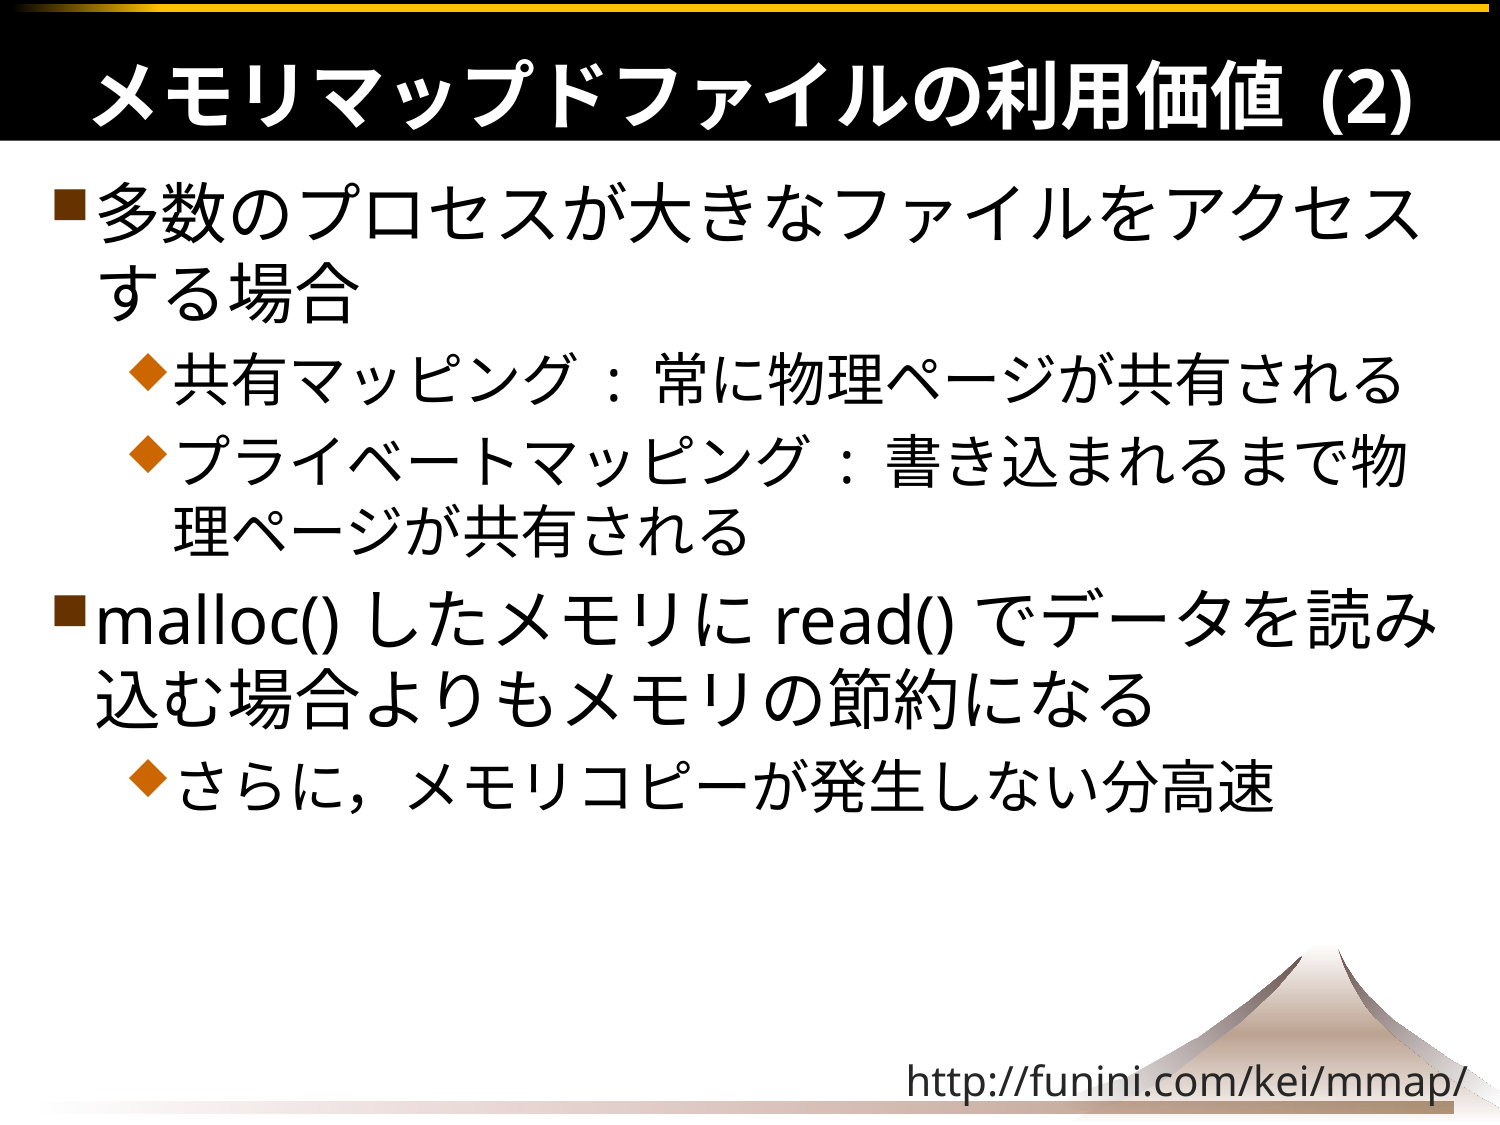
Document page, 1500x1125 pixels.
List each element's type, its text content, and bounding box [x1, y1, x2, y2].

list 多数のプロセスが大きなファイルをアクセスする場合 共有マッピング : 常に物理ページが共有される プライベートマッピング : 書き込まれるまで物理ページが共有される malloc()したメモリにread()でデータを読み込む場合よりもメモリの節約になる さらに，メモリコピーが発生しない分高速 [34, 188, 1466, 962]
title メモリマップドファイルの利用価値 (2) [0, 0, 1500, 188]
